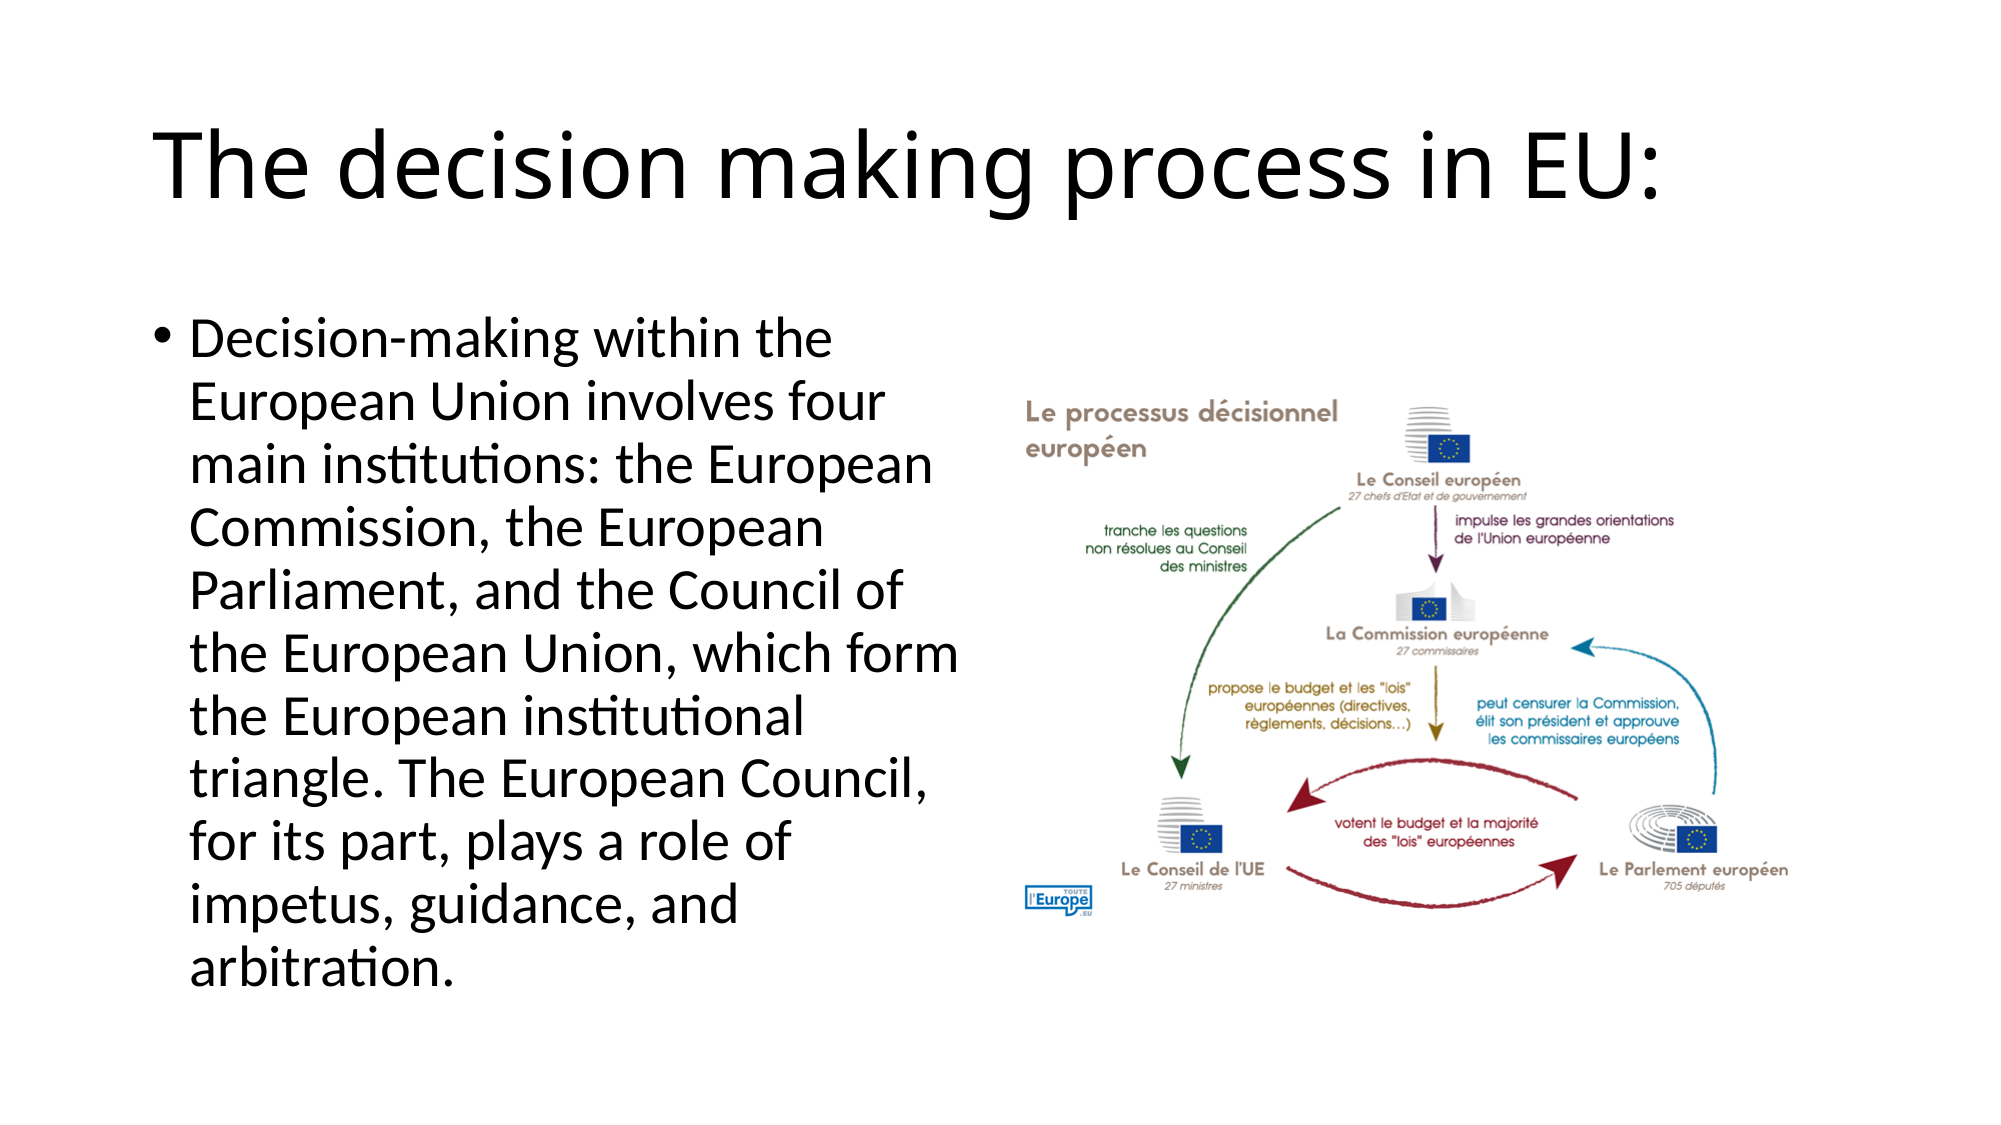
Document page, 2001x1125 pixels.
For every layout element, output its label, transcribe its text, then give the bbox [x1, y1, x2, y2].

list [1012, 387, 1863, 926]
title The decision making process in EU: [137, 59, 1863, 278]
list Decision-making within the European Union involves four main institutions: the European Commission, the European Parliament, and the Council of the European Union, which form the European institutional triangle. The European Council, for its part, plays a role of impetus, guidance, and arbitration. [137, 299, 988, 1014]
